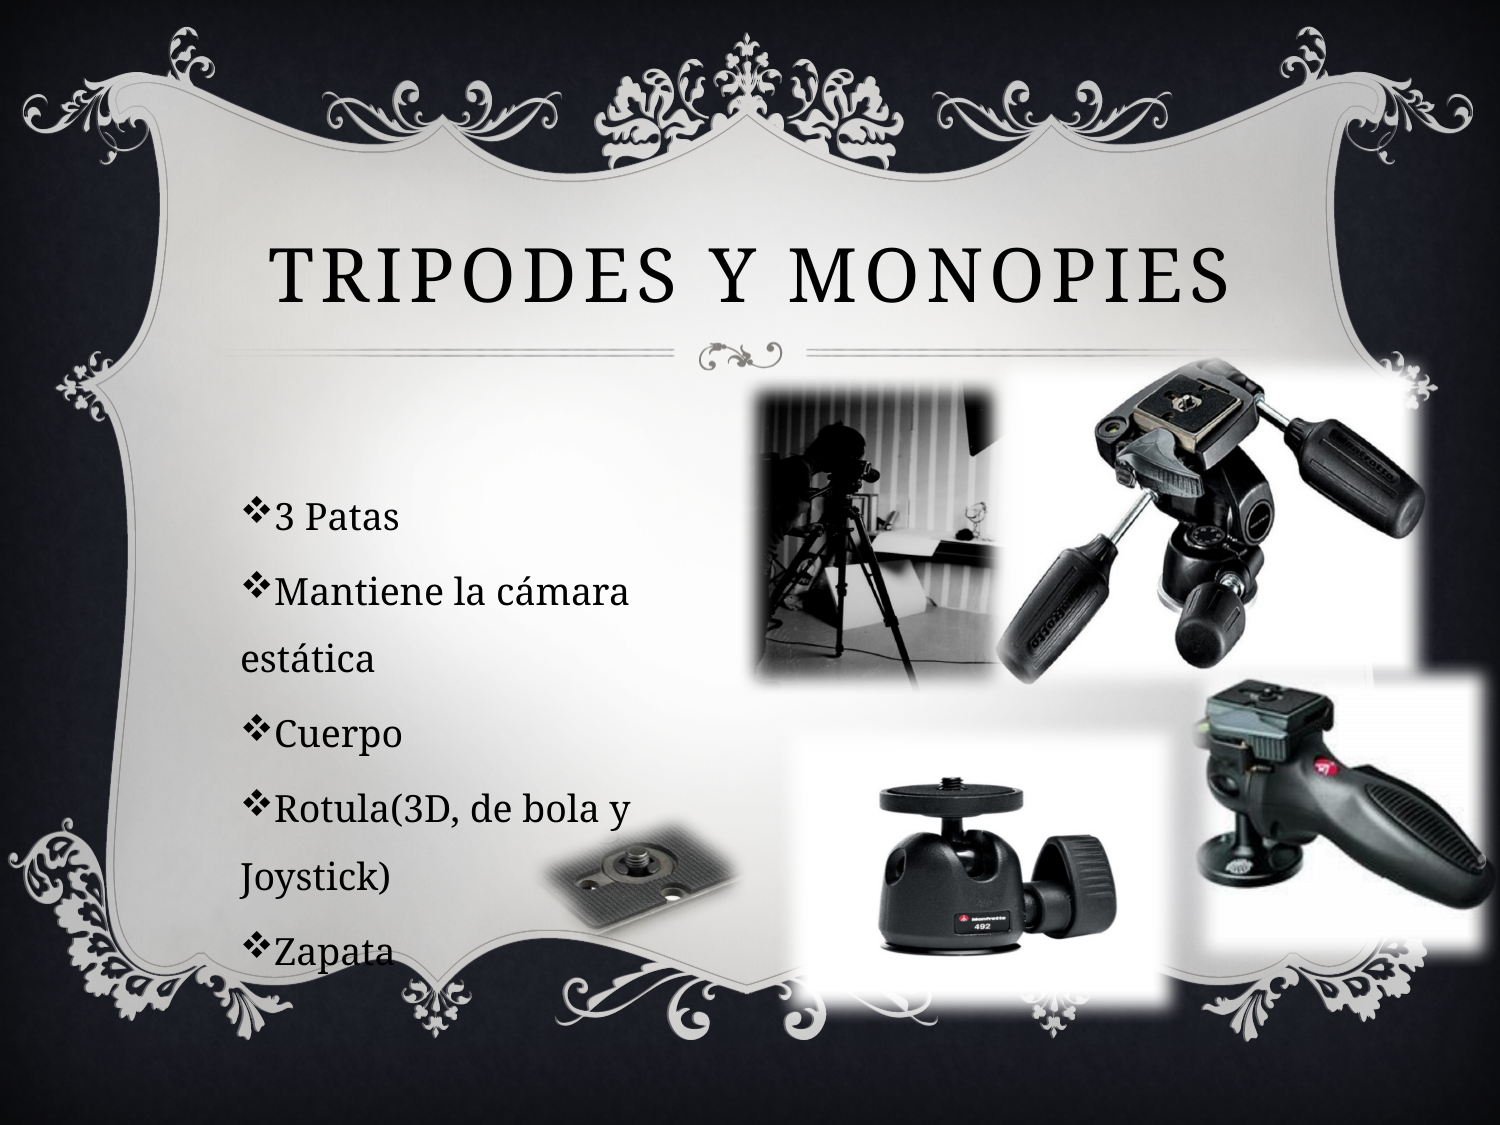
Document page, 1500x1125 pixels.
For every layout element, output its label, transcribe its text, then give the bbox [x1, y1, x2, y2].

picture [0, 0, 1500, 1125]
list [737, 373, 987, 696]
title TRIPODES Y MONOPIES [225, 212, 1275, 325]
list 3 Patas Mantiene la cámara estática Cuerpo Rotula(3D, de bola y Joystick) Zapata [225, 462, 738, 913]
